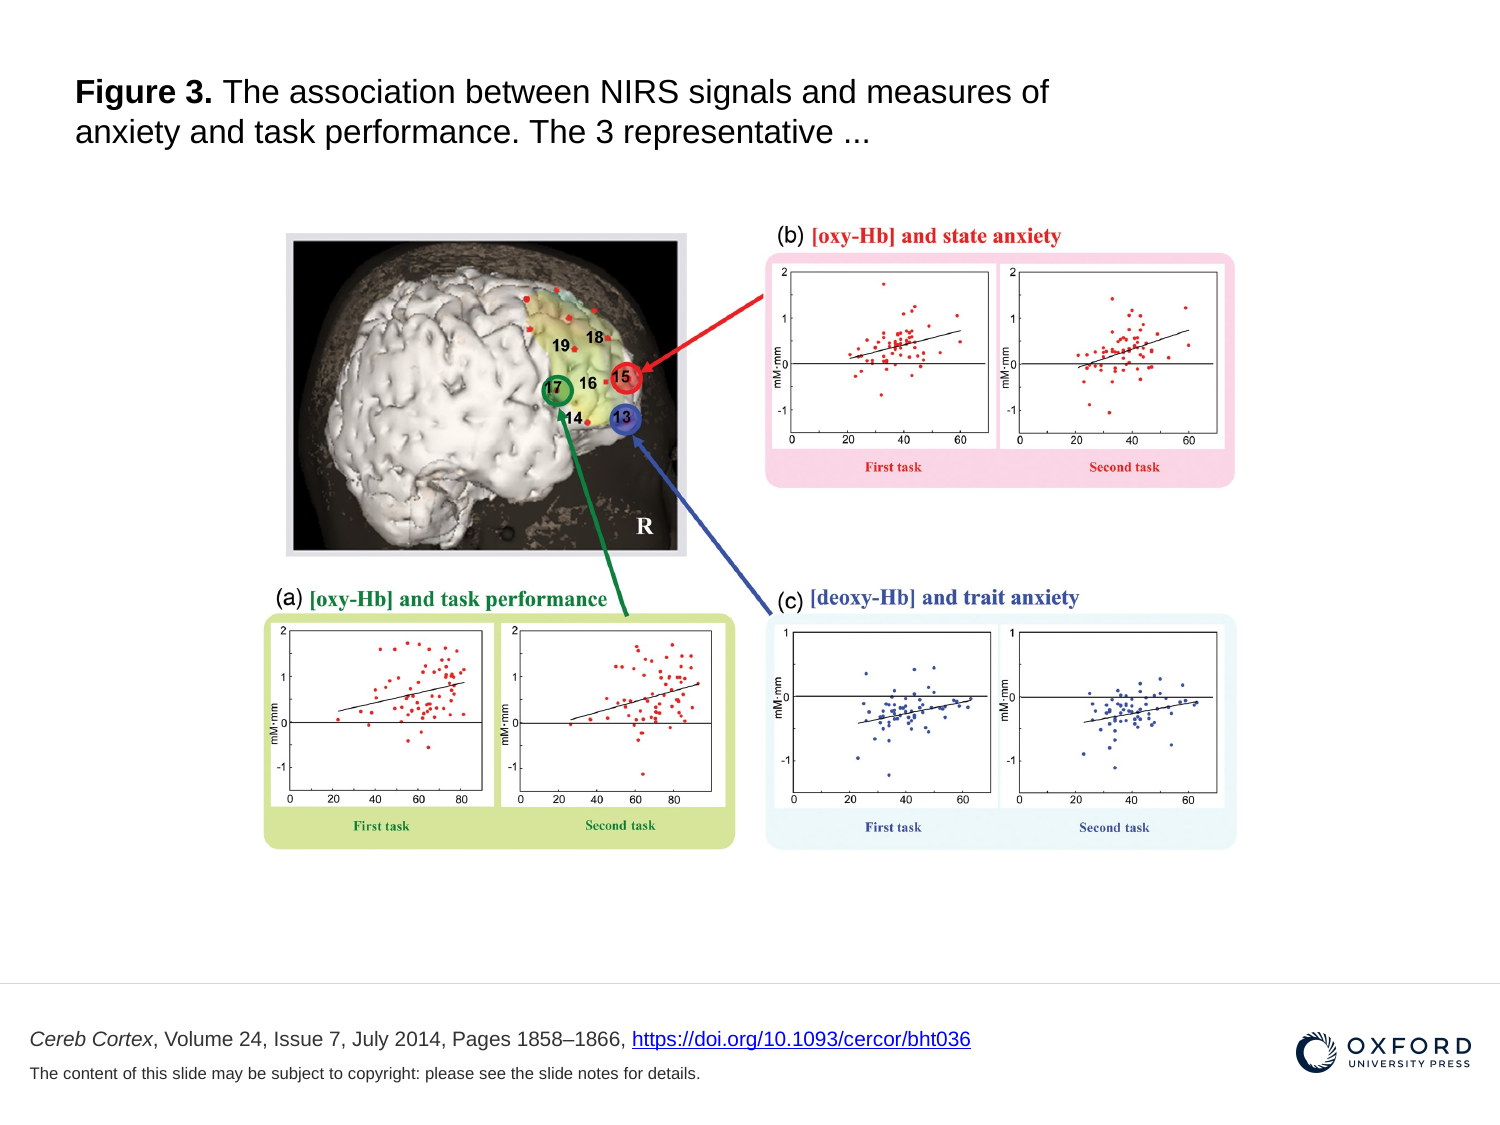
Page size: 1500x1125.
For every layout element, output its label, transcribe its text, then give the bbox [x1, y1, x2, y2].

footer Cereb Cortex, Volume 24, Issue 7, July 2014, Pages 1858–1866, https://doi.org/10.1093/cercor/bht036 The content of this slide may be subject to copyright: please see the slide notes for details. [0, 983, 1260, 1125]
picture [1296, 1032, 1471, 1073]
picture [262, 224, 1238, 852]
title Figure 3. The association between NIRS signals and measures of anxiety and task performance. The 3 representative ... [75, 69, 1078, 171]
